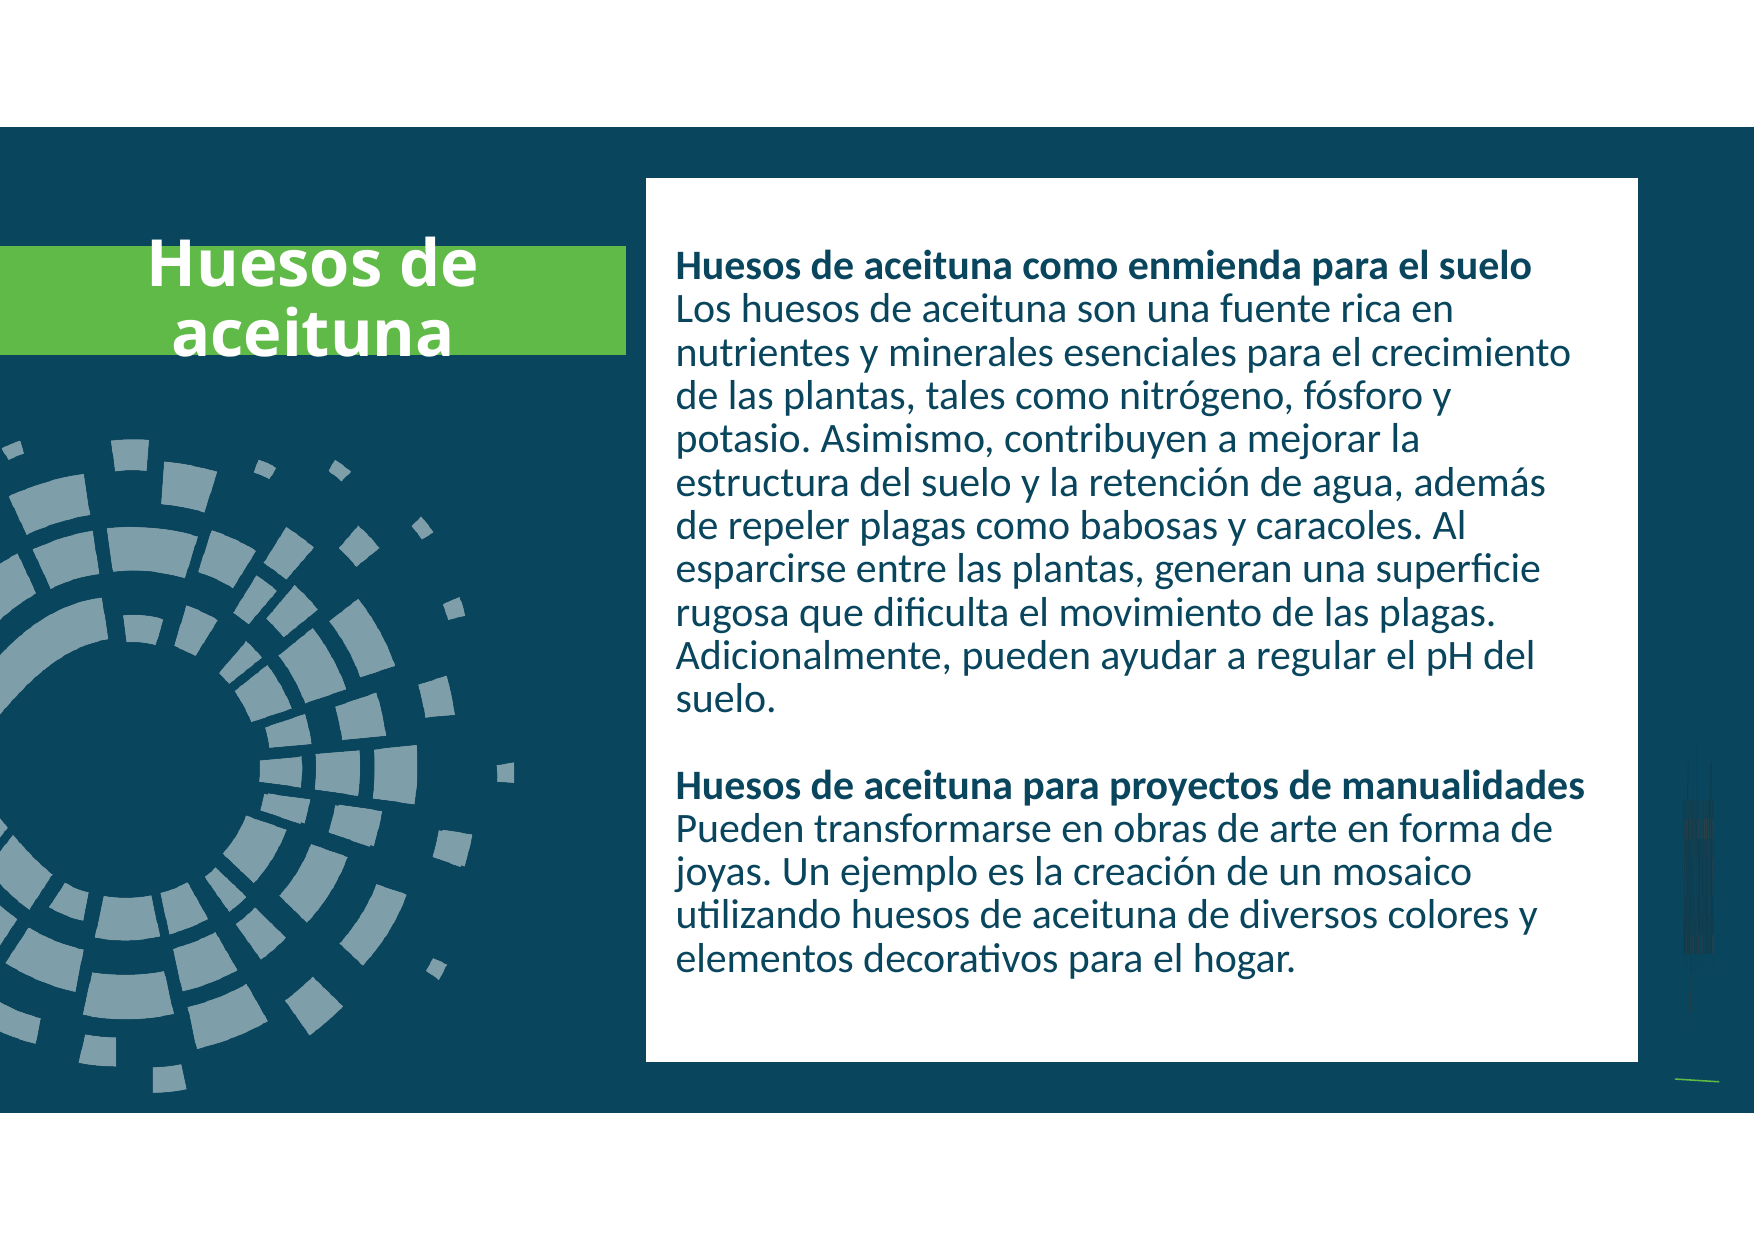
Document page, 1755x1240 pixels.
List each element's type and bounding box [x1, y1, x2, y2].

text_box [1682, 685, 1715, 1070]
text_box [675, 201, 1589, 1027]
text_box [699, 1035, 1584, 1117]
text_box [0, 404, 378, 1094]
text_box [0, 245, 627, 356]
text_box [383, 0, 1371, 1240]
text_box [699, 123, 1584, 199]
